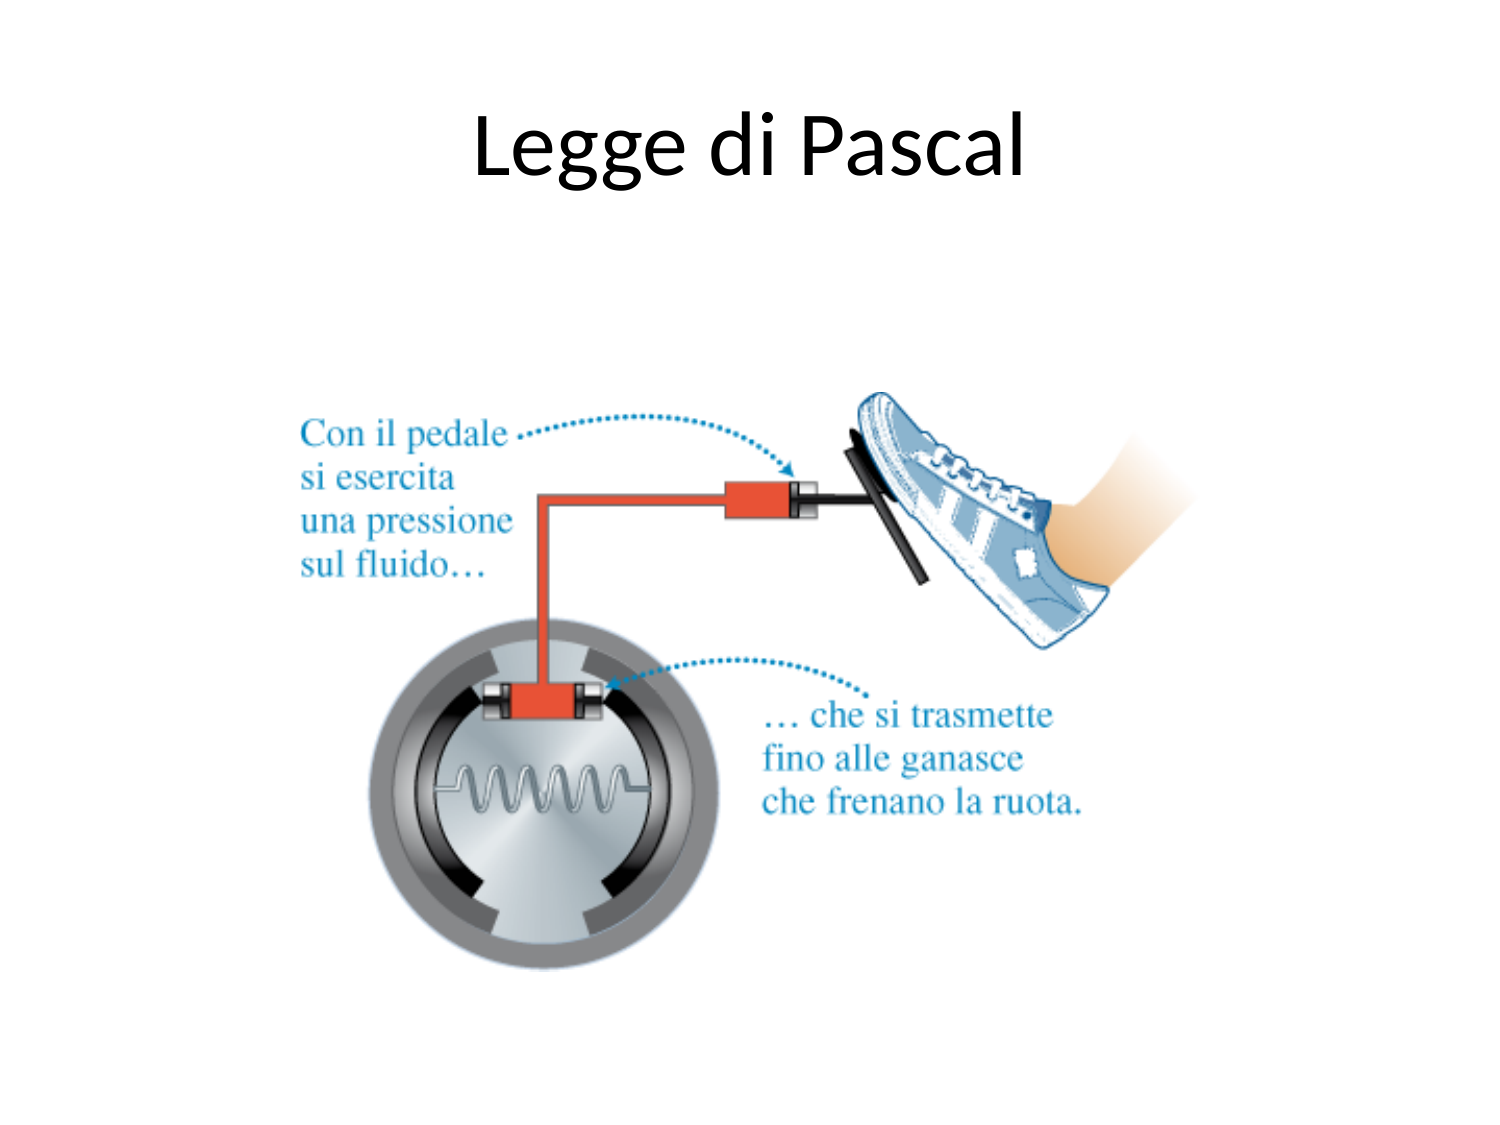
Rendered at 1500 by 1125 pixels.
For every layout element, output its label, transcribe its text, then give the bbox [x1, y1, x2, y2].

picture [299, 392, 1201, 972]
title Legge di Pascal [75, 45, 1425, 233]
